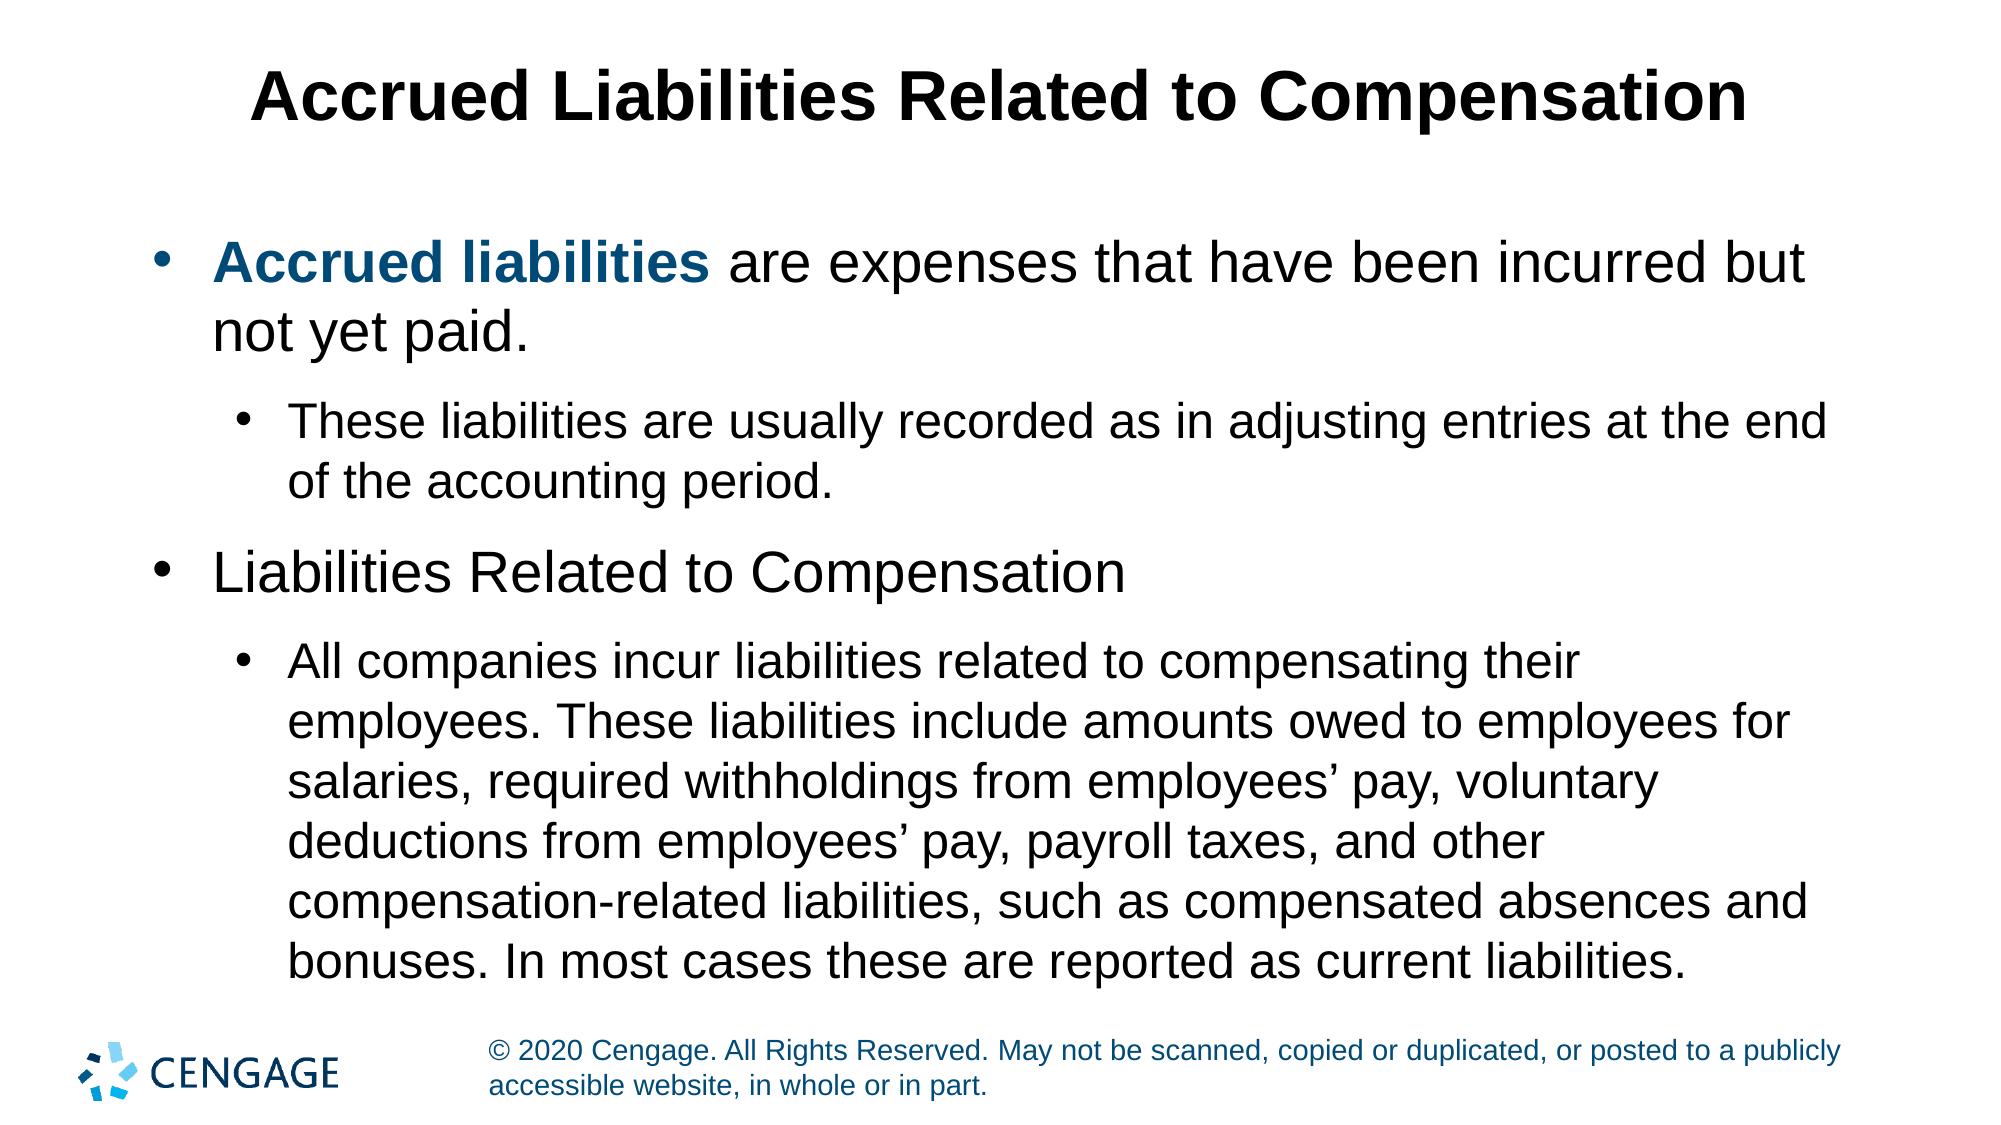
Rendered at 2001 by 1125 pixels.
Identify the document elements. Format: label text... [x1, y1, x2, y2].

list Accrued liabilities are expenses that have been incurred but not yet paid. These liabilities are usually recorded as in adjusting entries at the end of the accounting period. Liabilities Related to Compensation All companies incur liabilities related to compensating their employees. These liabilities include amounts owed to employees for salaries, required withholdings from employees’ pay, voluntary deductions from employees’ pay, payroll taxes, and other compensation-related liabilities, such as compensated absences and bonuses. In most cases these are reported as current liabilities. [137, 216, 1863, 997]
picture [78, 1042, 338, 1101]
title Accrued Liabilities Related to Compensation [137, 22, 1863, 173]
